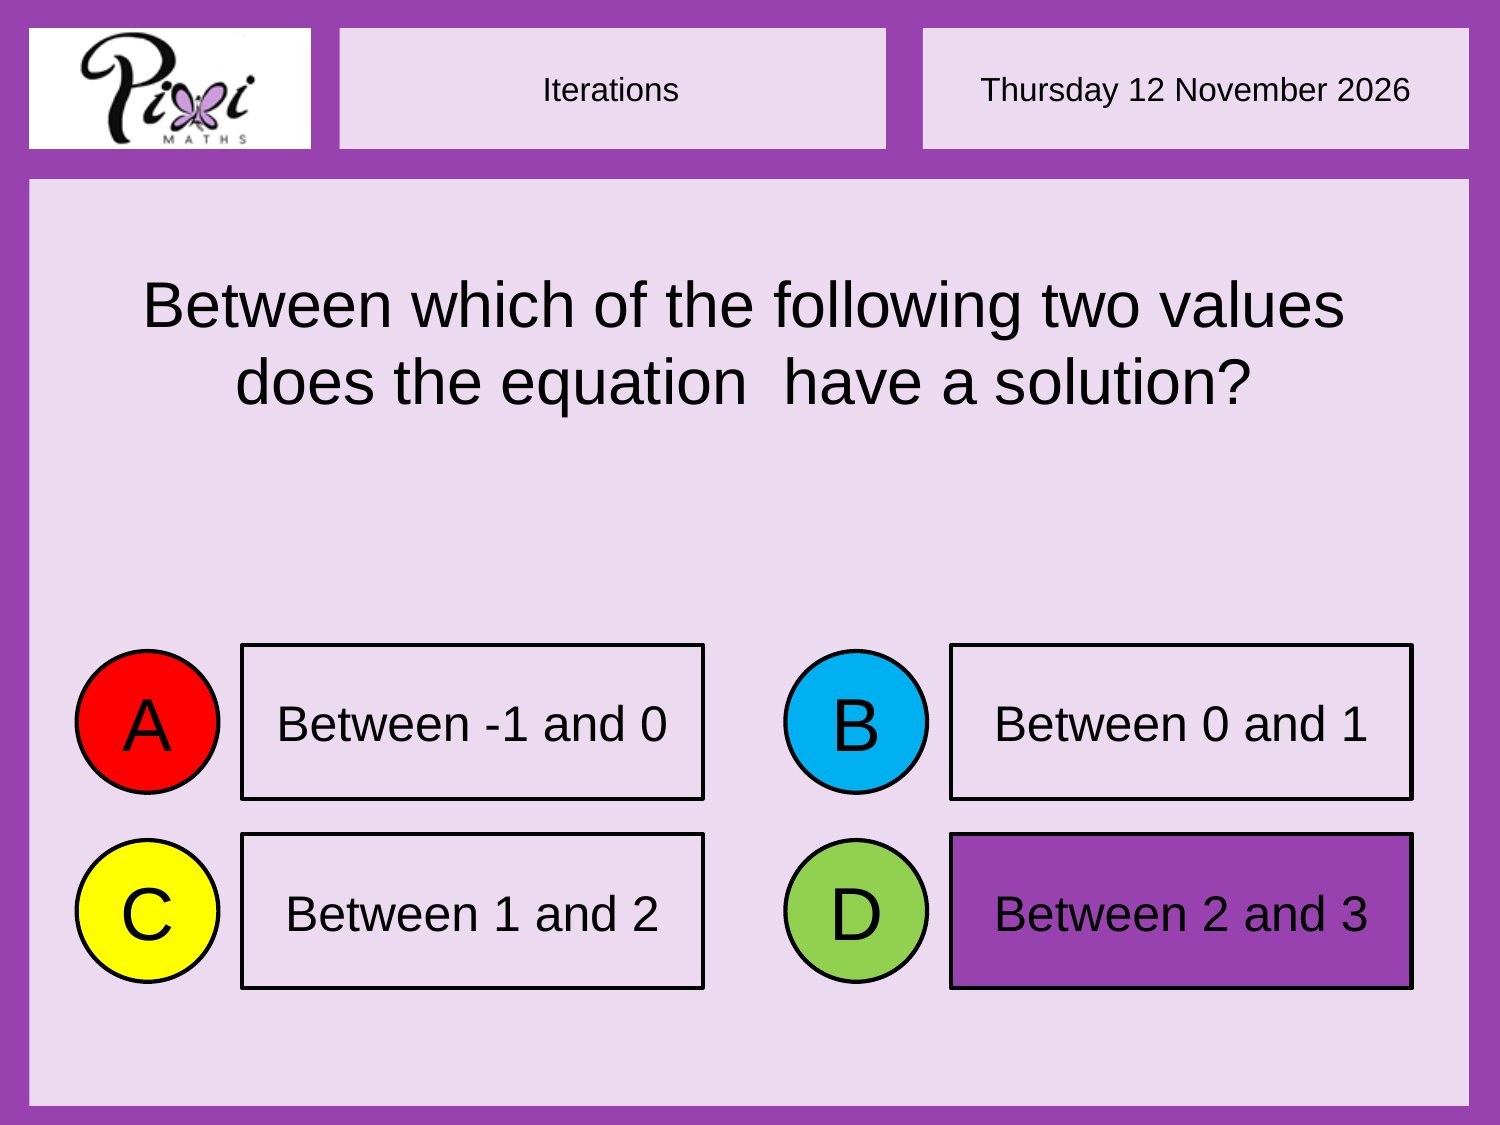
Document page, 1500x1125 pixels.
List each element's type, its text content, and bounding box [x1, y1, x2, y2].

text_box D [783, 837, 930, 984]
text_box C [74, 837, 221, 984]
text_box Between 1 and 2 [240, 832, 705, 990]
text_box B [783, 648, 930, 795]
text_box Between 2 and 3 [949, 832, 1414, 990]
text_box A [74, 648, 221, 795]
text_box Between -1 and 0 [240, 643, 705, 801]
picture [0, 0, 1500, 1125]
text_box Between 0 and 1 [949, 643, 1414, 801]
